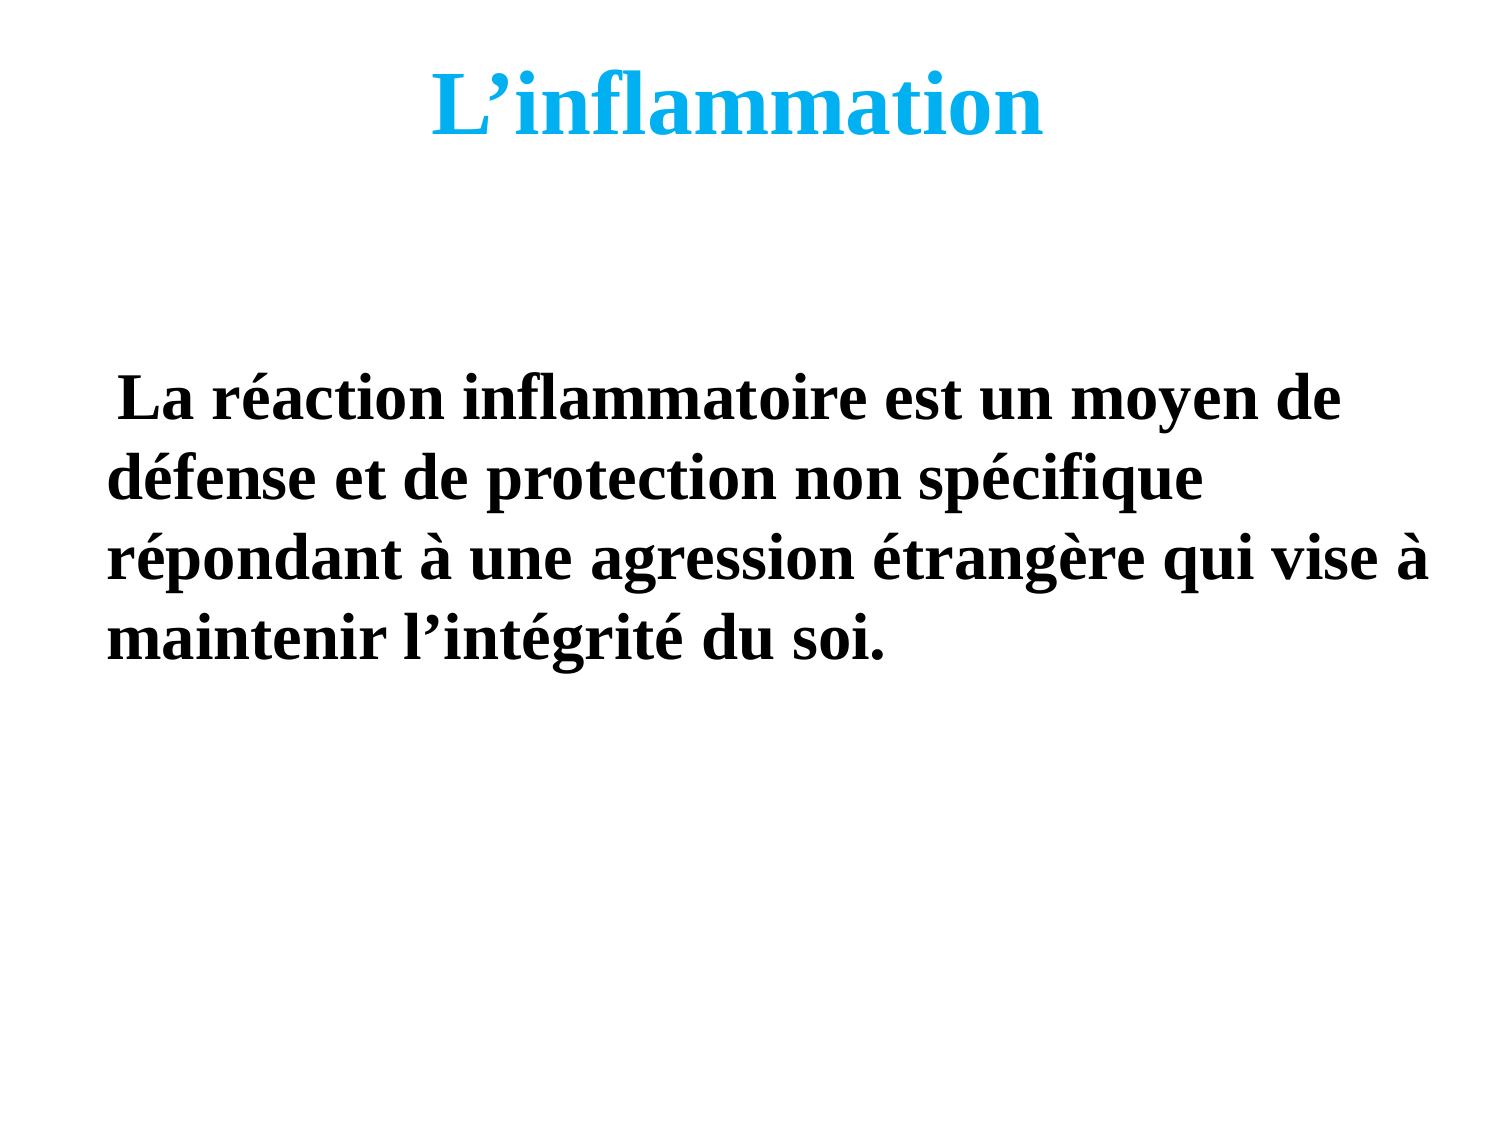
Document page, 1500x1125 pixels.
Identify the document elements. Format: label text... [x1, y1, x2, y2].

list L’inflammation La réaction inflammatoire est un moyen de défense et de protection non spécifique répondant à une agression étrangère qui vise à maintenir l’intégrité du soi. [35, 35, 1465, 1079]
